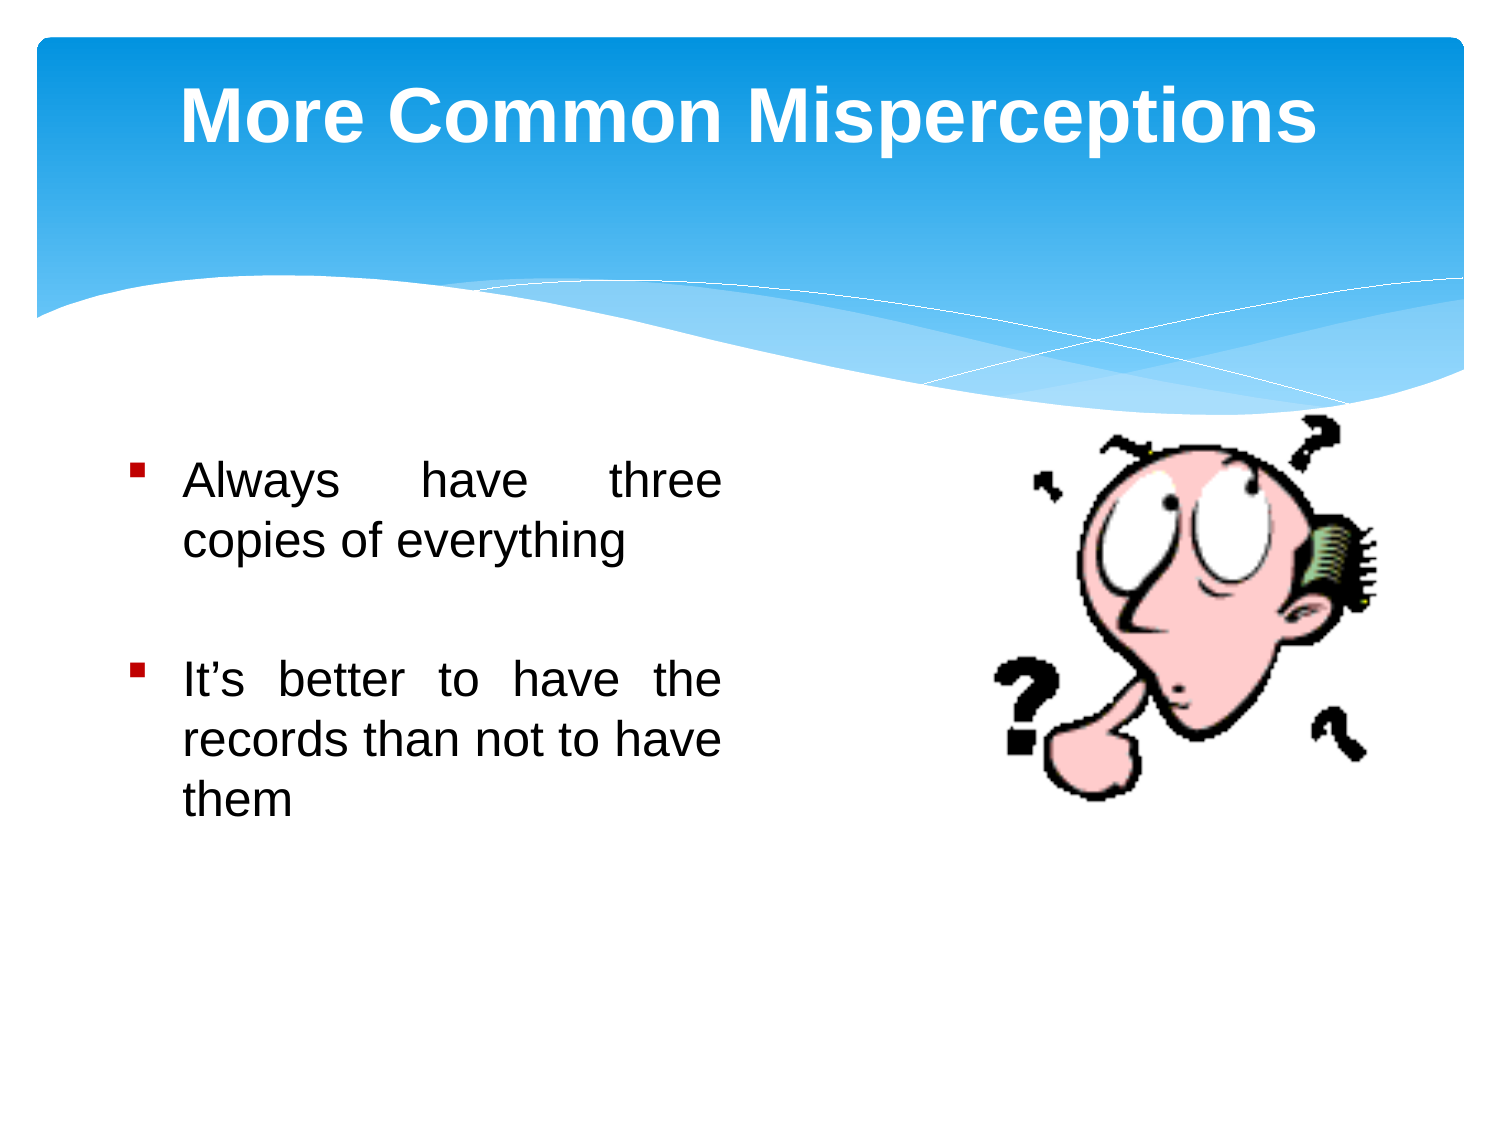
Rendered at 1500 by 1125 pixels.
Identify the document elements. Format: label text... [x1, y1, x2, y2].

title More Common Misperceptions [75, 55, 1425, 261]
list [975, 399, 1398, 823]
list Always have three copies of everything It’s better to have the records than not to have them [111, 439, 738, 1005]
